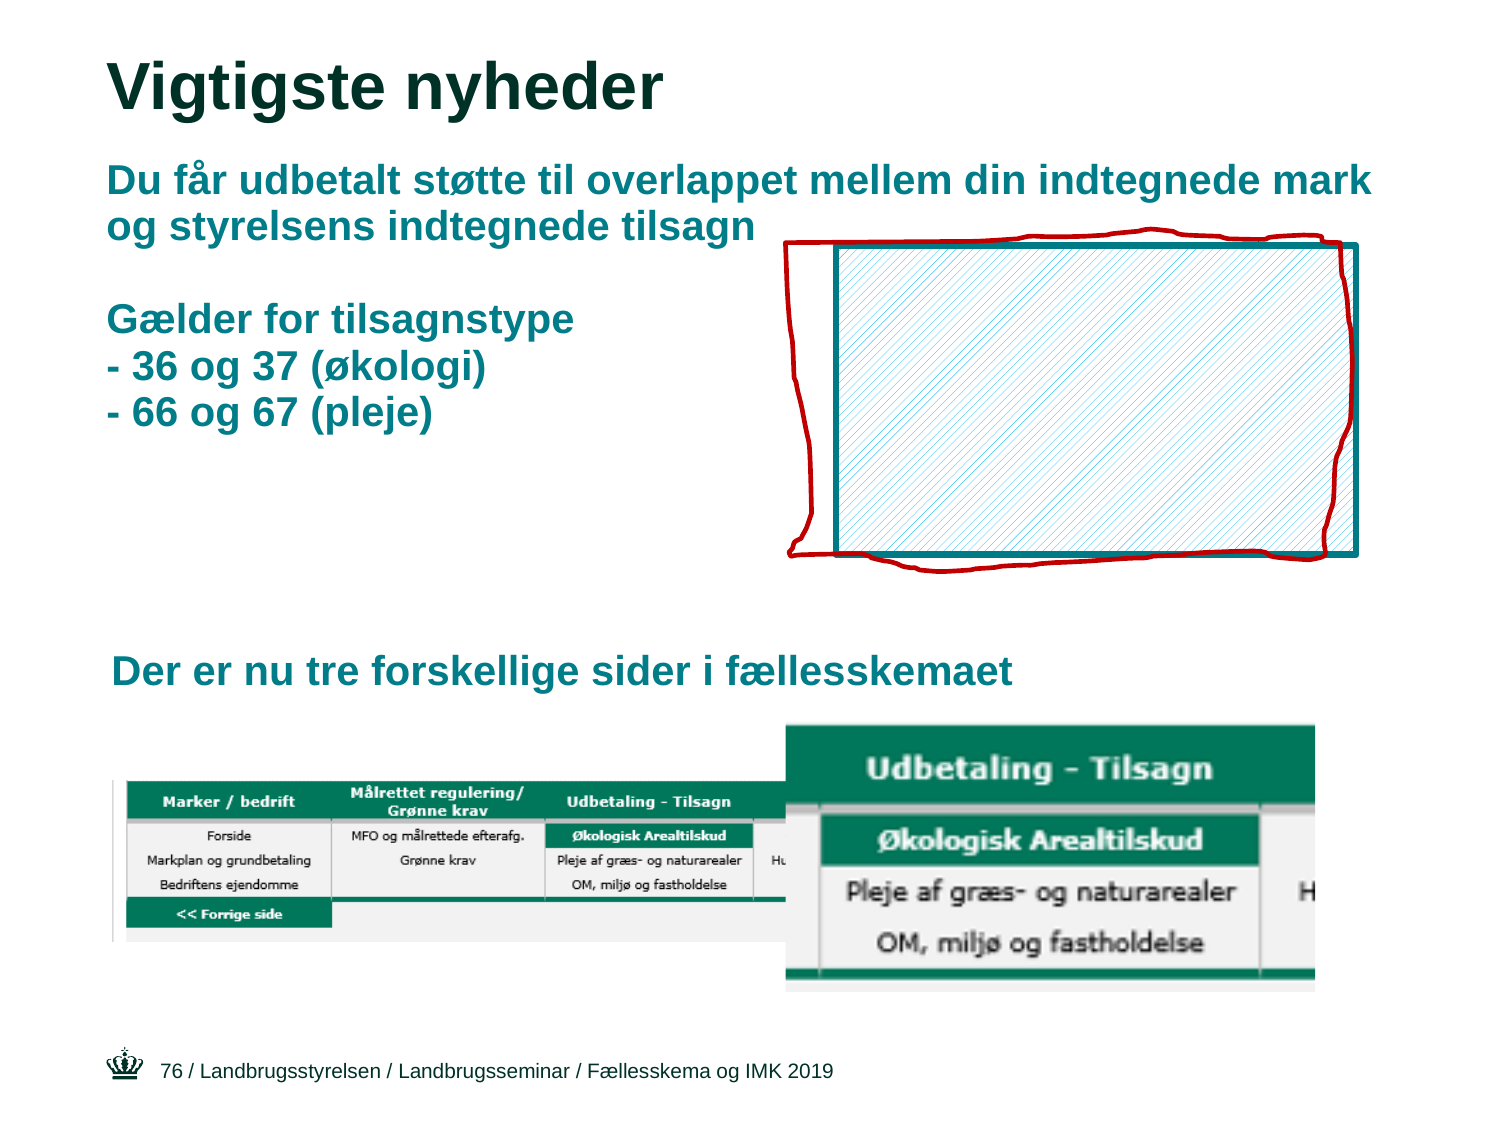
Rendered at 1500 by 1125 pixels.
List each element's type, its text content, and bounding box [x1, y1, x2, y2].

list Du får udbetalt støtte til overlappet mellem din indtegnede mark og styrelsens indtegnede tilsagn Gælder for tilsagnstype - 36 og 37 (økologi) - 66 og 67 (pleje) [106, 156, 1394, 559]
text_box Der er nu tre forskellige sider i fællesskemaet [111, 648, 1399, 1050]
footer / Landbrugsstyrelsen / Landbrugsseminar / Fællesskema og IMK 2019 [188, 1049, 987, 1083]
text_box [785, 228, 1357, 572]
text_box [111, 715, 1316, 992]
title Vigtigste nyheder [106, 51, 1394, 128]
slide_number 76 [134, 1050, 184, 1083]
